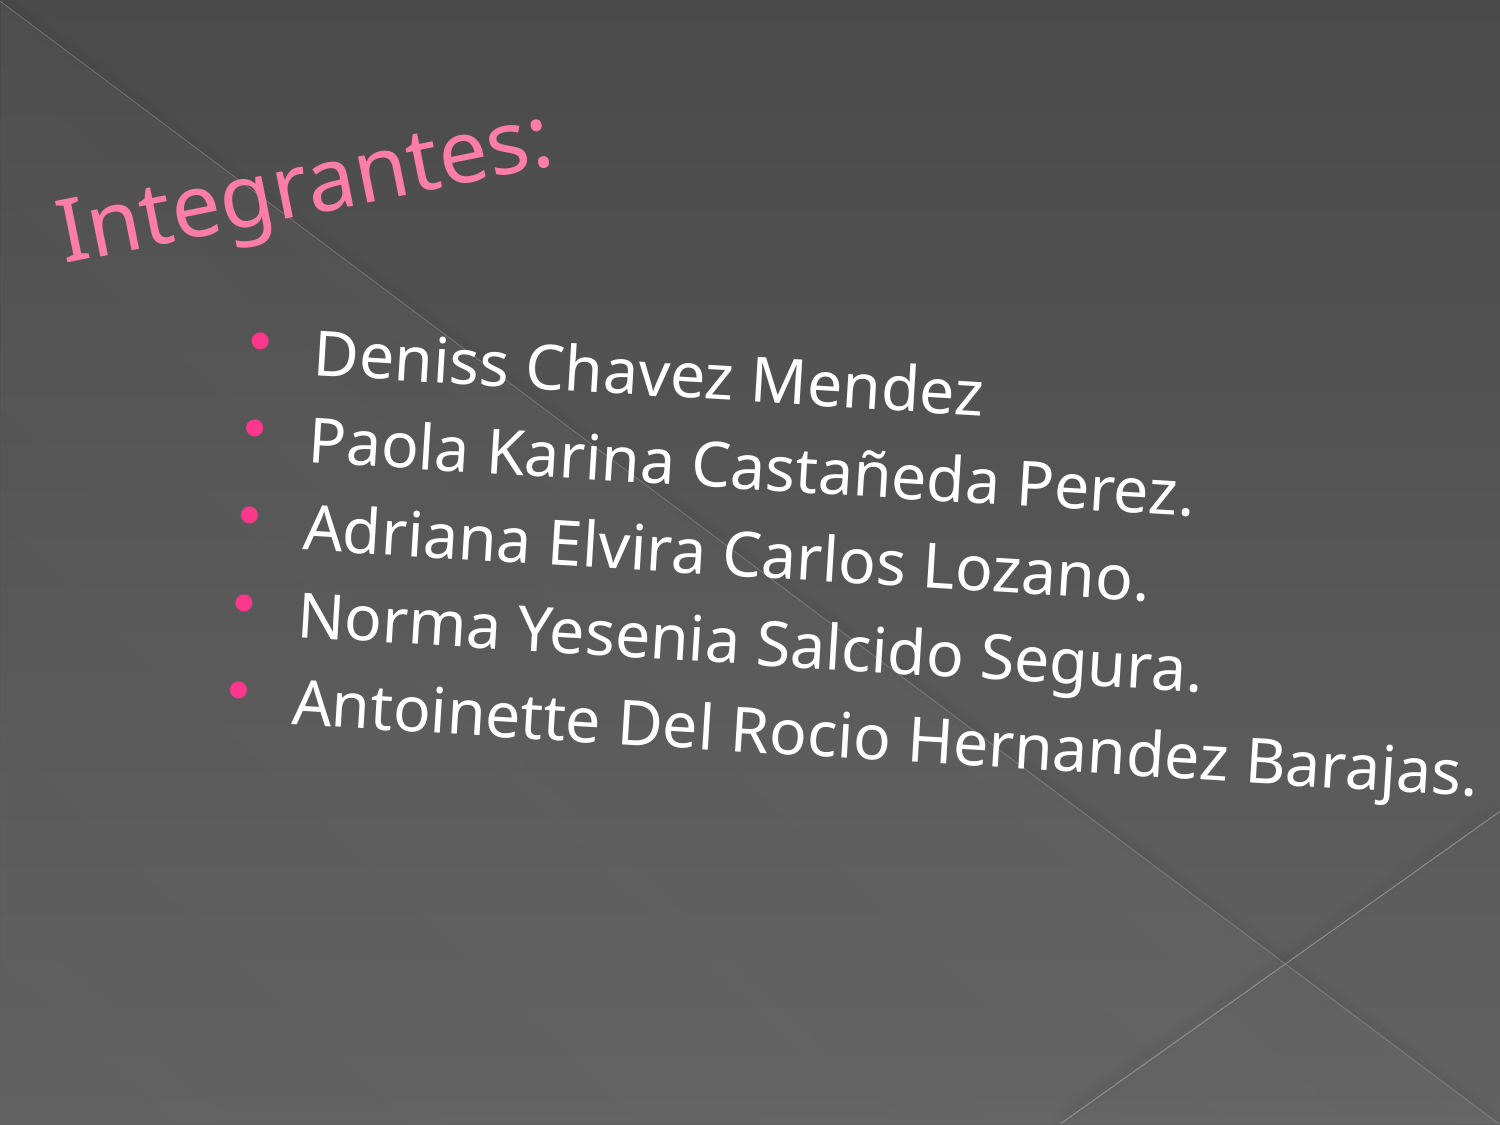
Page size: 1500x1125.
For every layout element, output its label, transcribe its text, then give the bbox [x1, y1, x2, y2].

list Deniss Chavez Mendez Paola Karina Castañeda Perez. Adriana Elvira Carlos Lozano. Norma Yesenia Salcido Segura. Antoinette Del Rocio Hernandez Barajas. [182, 299, 1500, 1124]
title Integrantes: [0, 0, 1308, 337]
